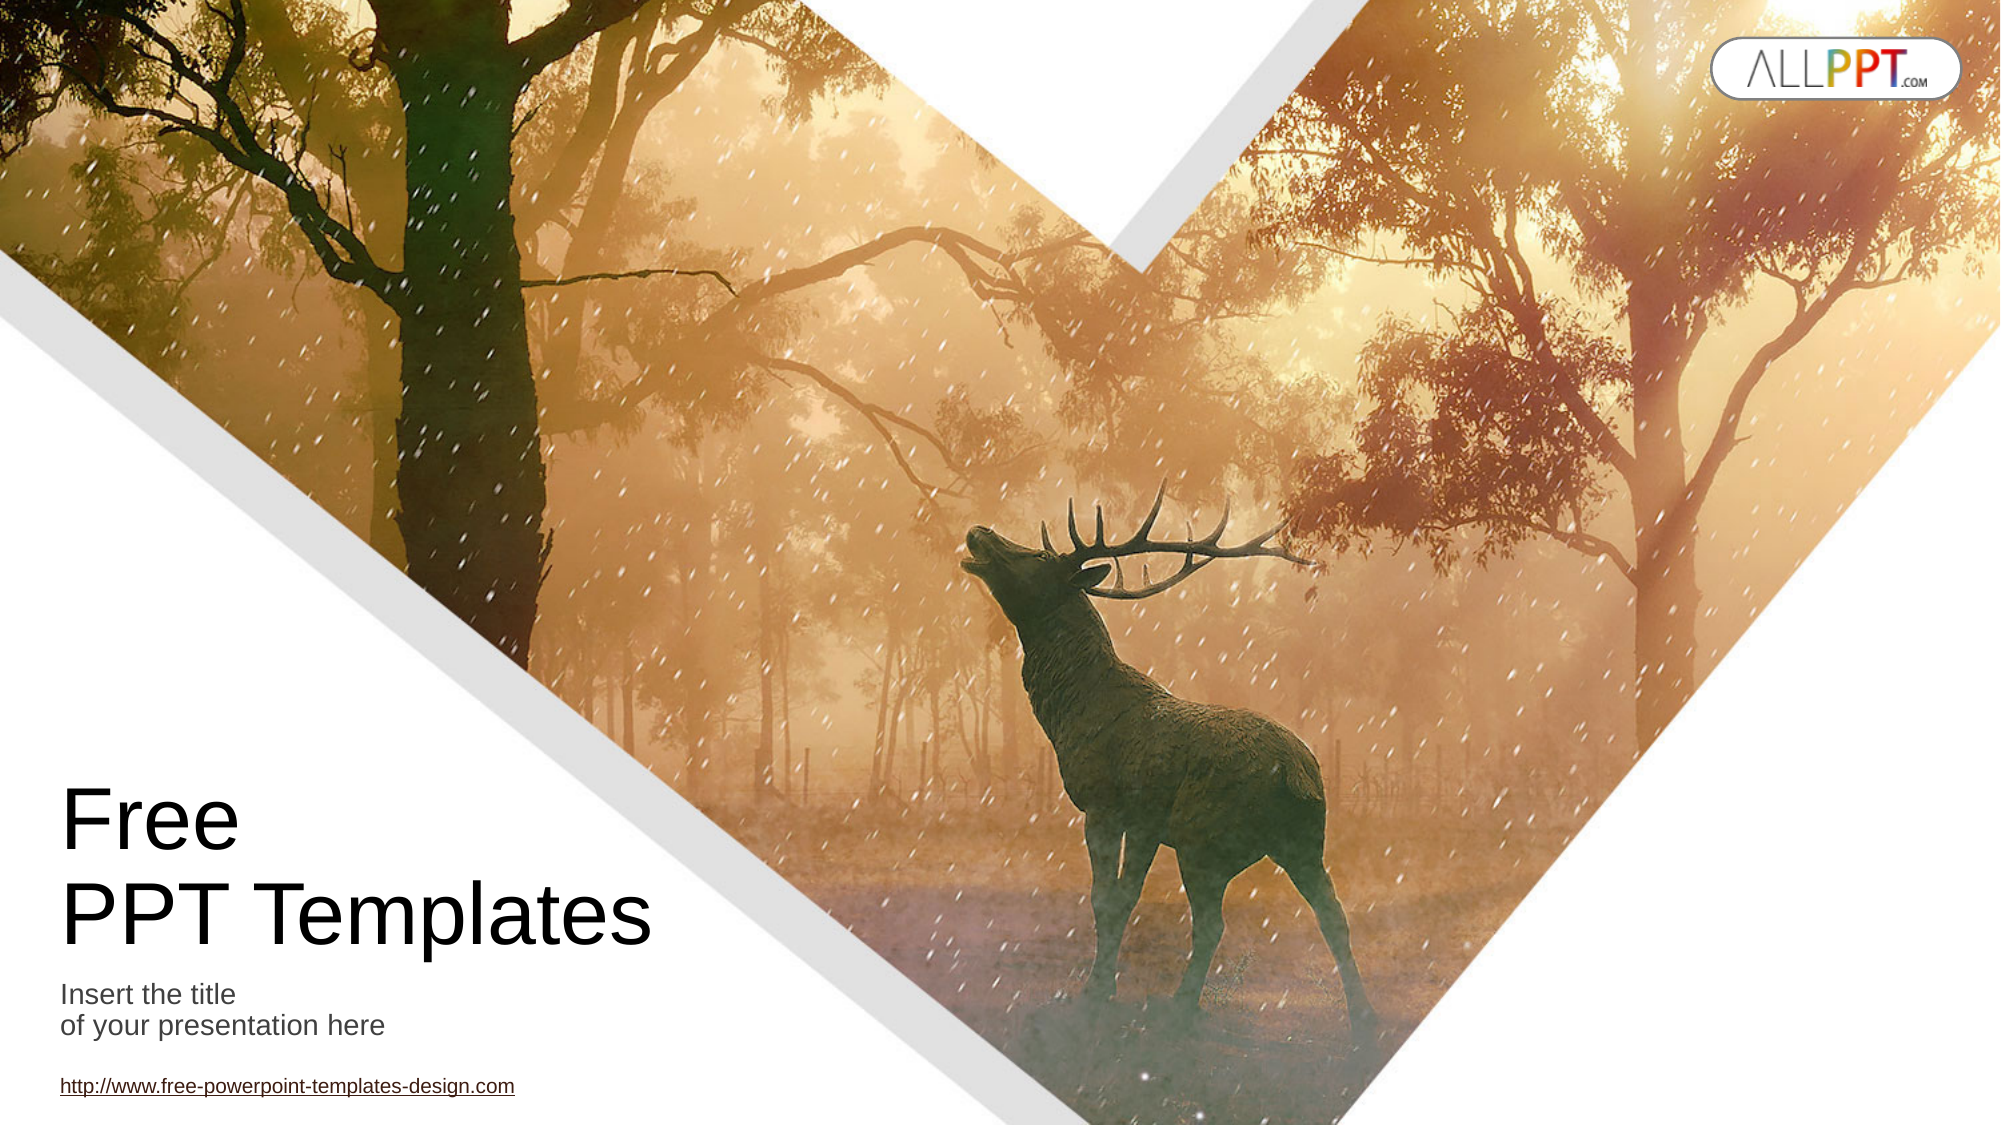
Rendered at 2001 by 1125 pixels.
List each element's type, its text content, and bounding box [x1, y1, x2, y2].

list Insert the title of your presentation here [45, 975, 2000, 1047]
title Free PPT Templates [45, 765, 2000, 972]
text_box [1711, 37, 1962, 100]
text_box http://www.free-powerpoint-templates-design.com [45, 1065, 2000, 1106]
picture [0, 0, 2001, 1125]
